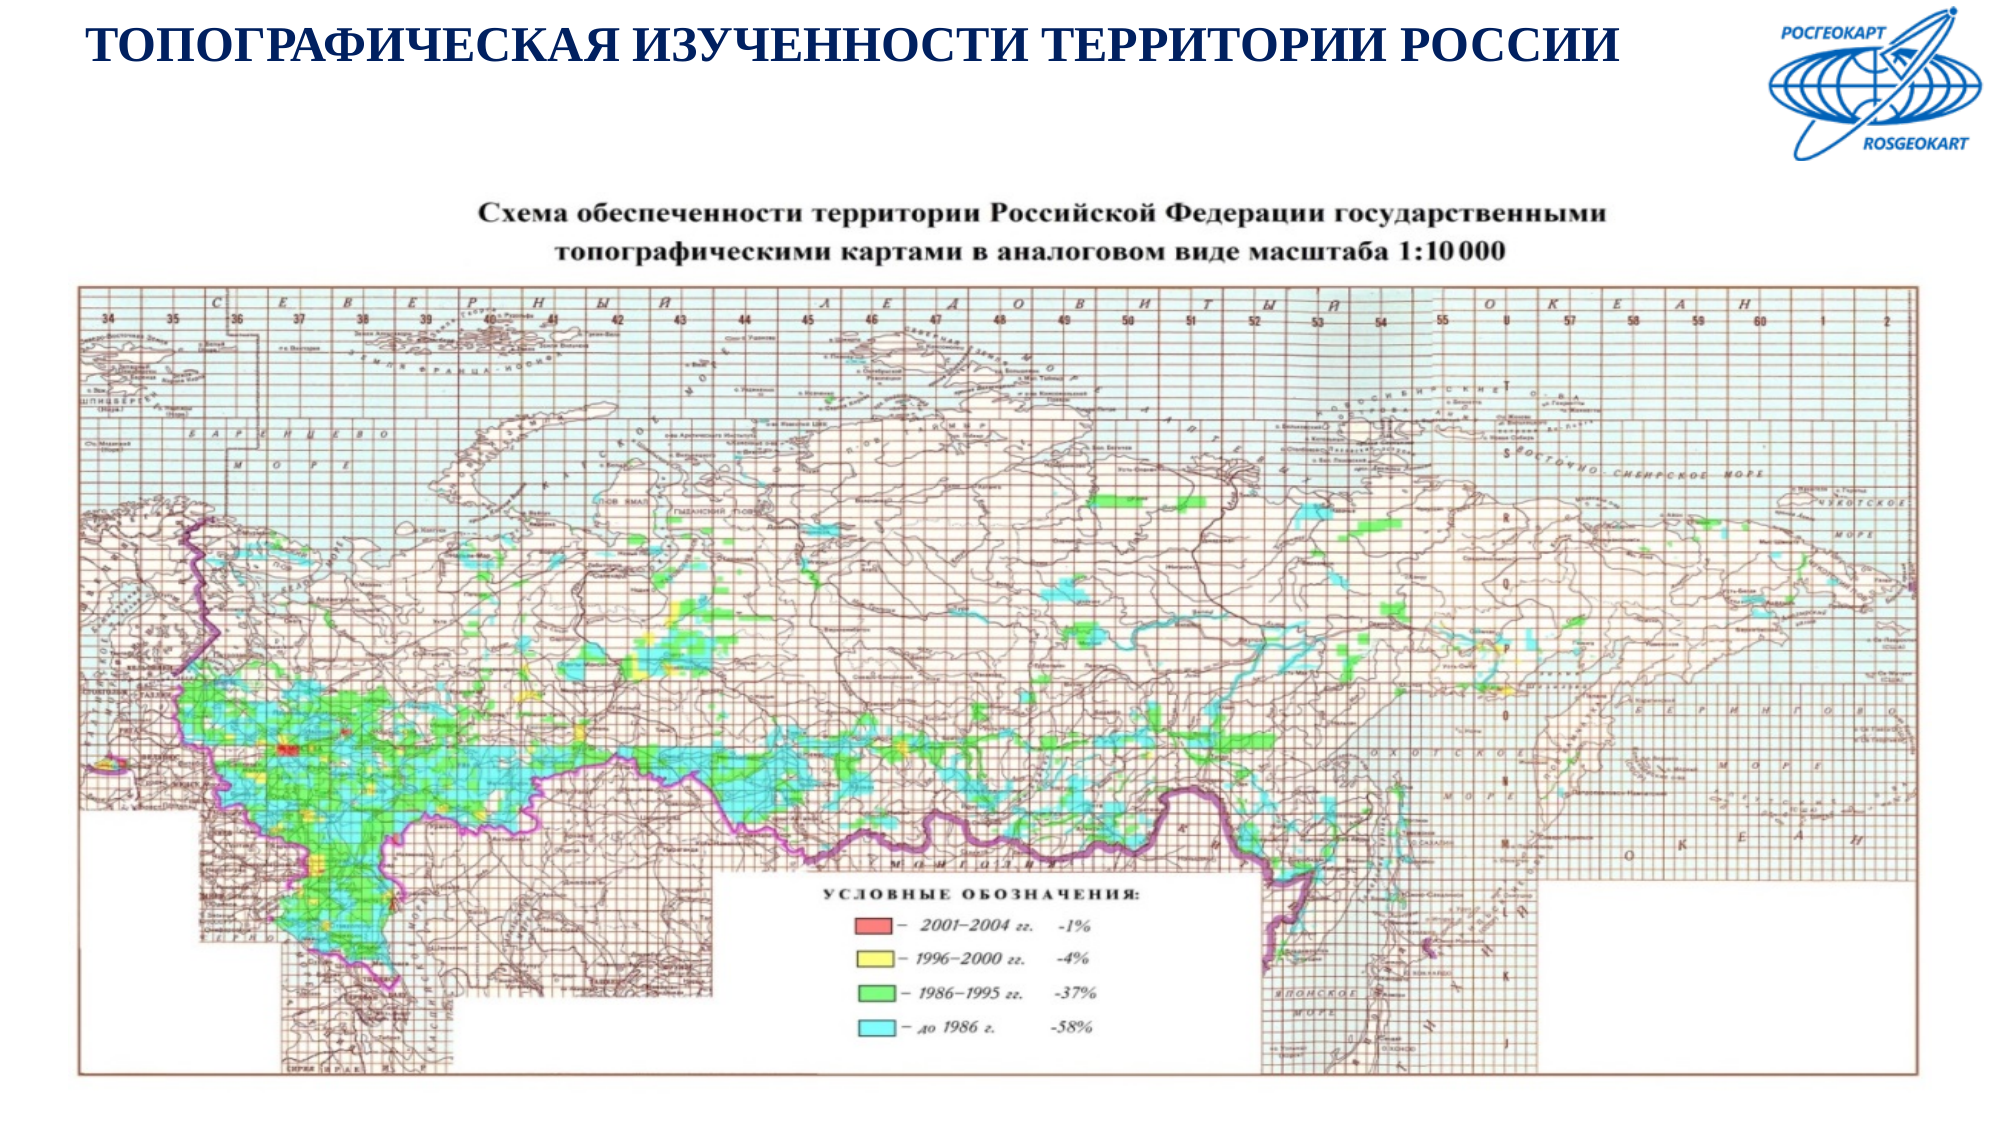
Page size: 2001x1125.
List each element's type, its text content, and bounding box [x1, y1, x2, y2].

picture [68, 6, 1994, 1125]
text_box ТОПОГРАФИЧЕСКАЯ ИЗУЧЕННОСТИ ТЕРРИТОРИИ РОССИИ [0, 3, 1707, 79]
